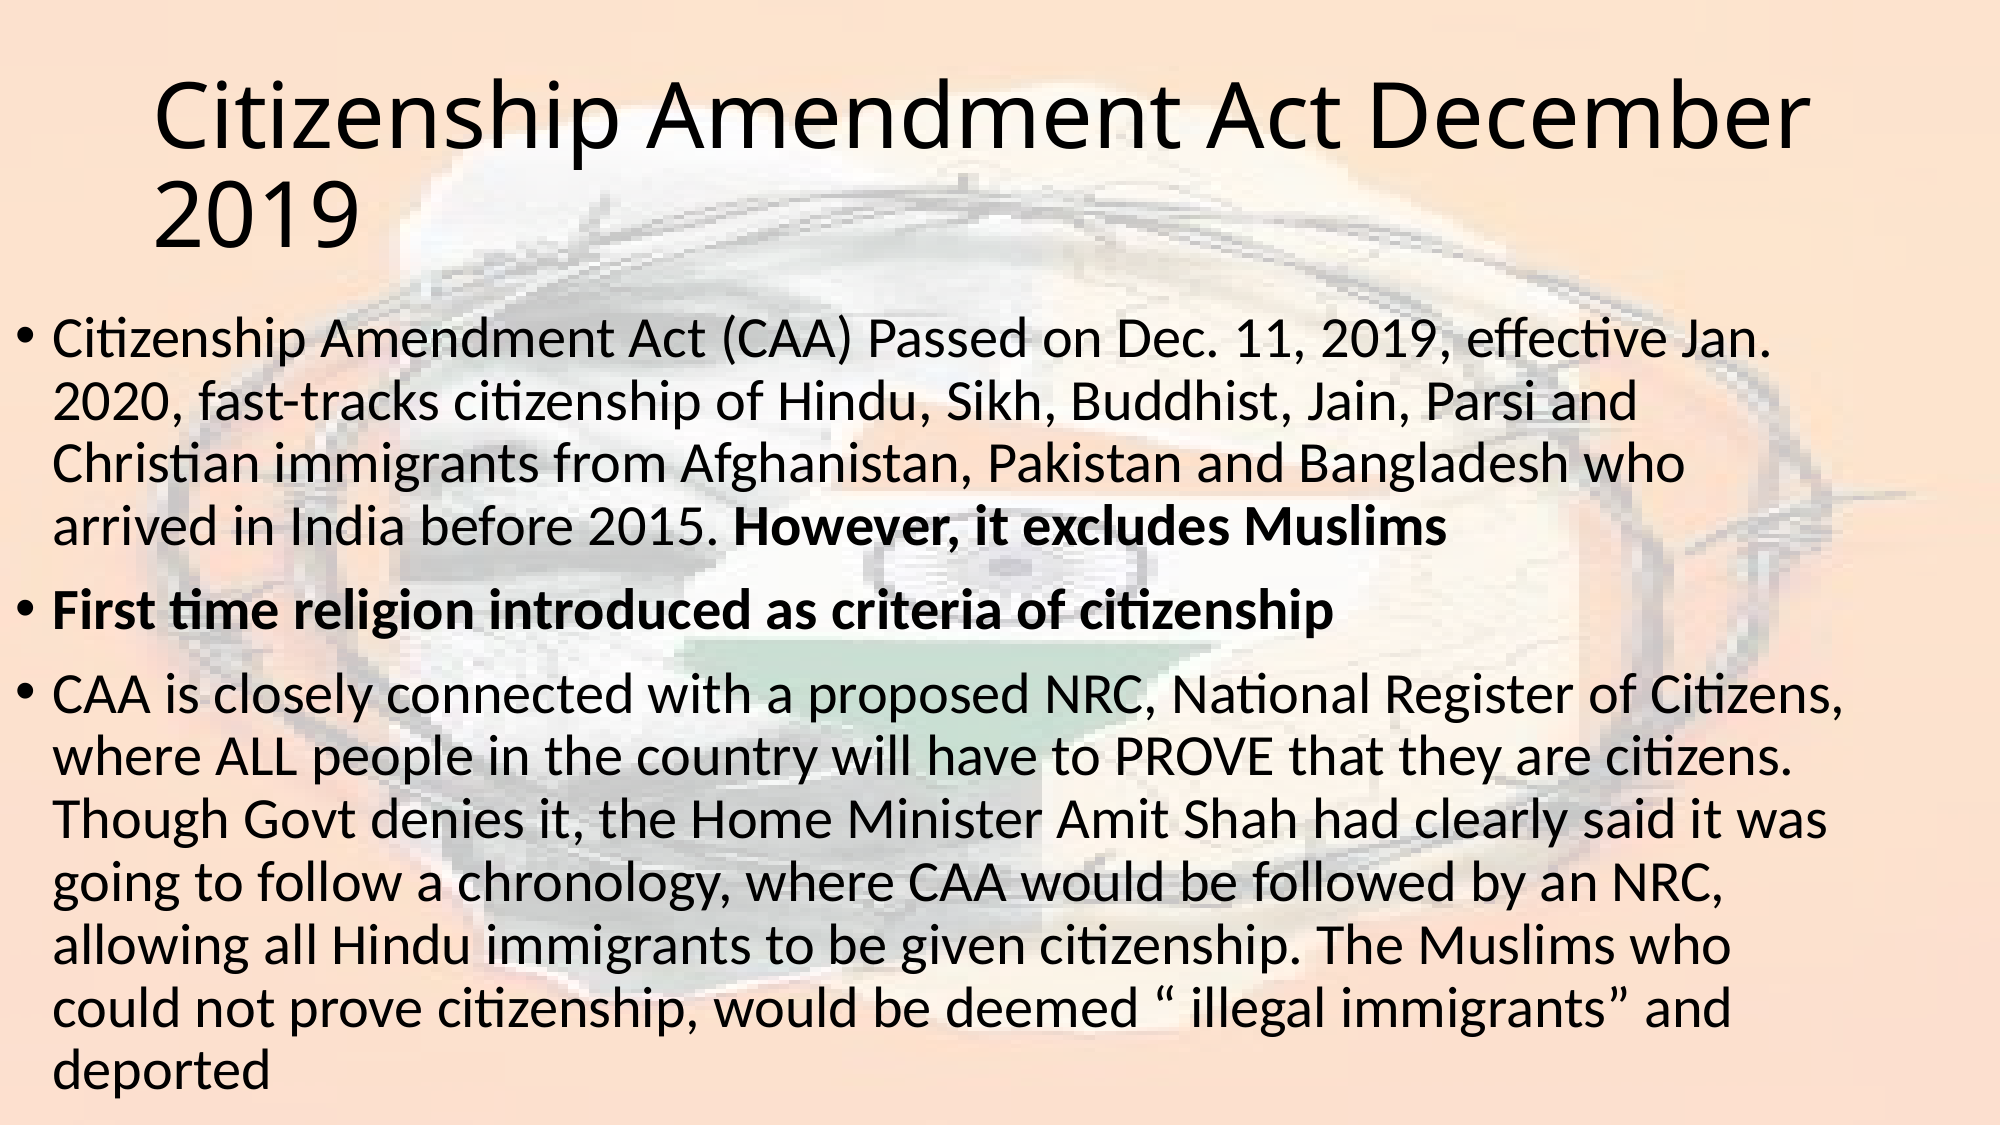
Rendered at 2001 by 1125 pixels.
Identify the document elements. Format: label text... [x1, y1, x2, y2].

title Citizenship Amendment Act December 2019 [137, 59, 1863, 278]
list Citizenship Amendment Act (CAA) Passed on Dec. 11, 2019, effective Jan. 2020, fast-tracks citizenship of Hindu, Sikh, Buddhist, Jain, Parsi and Christian immigrants from Afghanistan, Pakistan and Bangladesh who arrived in India before 2015. However, it excludes Muslims First time religion introduced as criteria of citizenship CAA is closely connected with a proposed NRC, National Register of Citizens, where ALL people in the country will have to PROVE that they are citizens. Though Govt denies it, the Home Minister Amit Shah had clearly said it was going to follow a chronology, where CAA would be followed by an NRC, allowing all Hindu immigrants to be given citizenship. The Muslims who could not prove citizenship, would be deemed “ illegal immigrants” and deported [0, 299, 1863, 1125]
